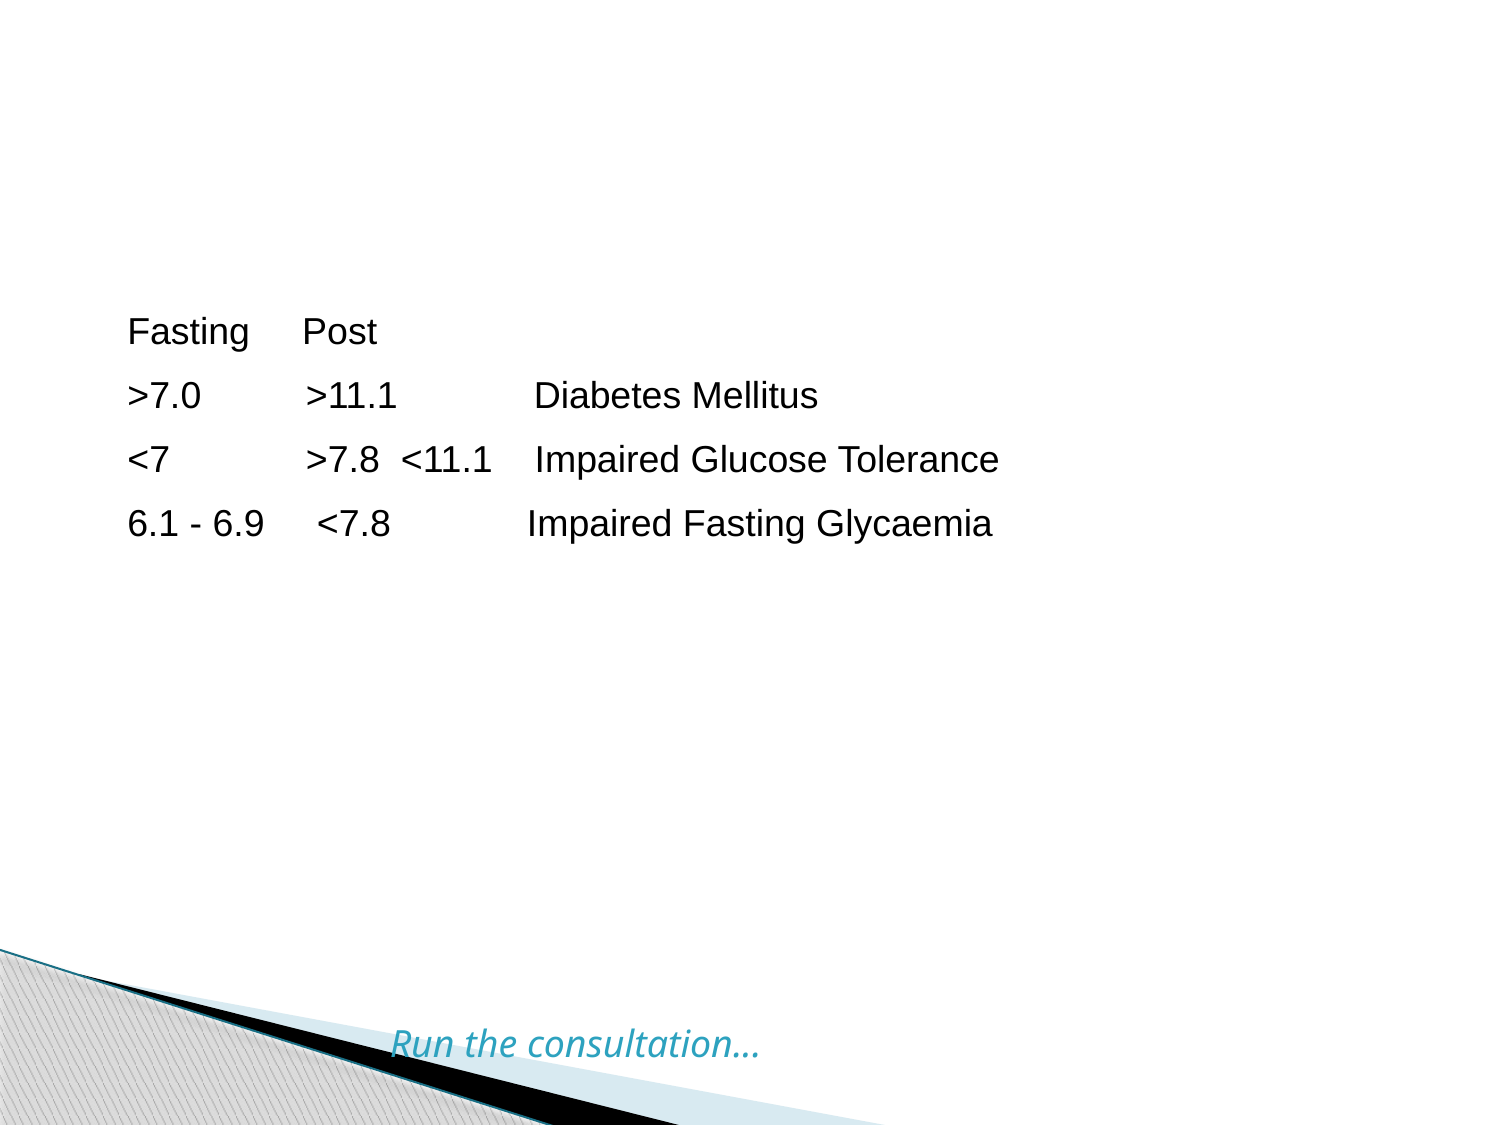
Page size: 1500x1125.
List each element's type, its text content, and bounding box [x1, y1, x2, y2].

text_box Fasting Post >7.0 >11.1 Diabetes Mellitus <7 >7.8 <11.1 Impaired Glucose Tolerance 6.1 - 6.9 <7.8 Impaired Fasting Glycaemia [112, 299, 1325, 551]
text_box Run the consultation... [375, 1012, 1075, 1073]
